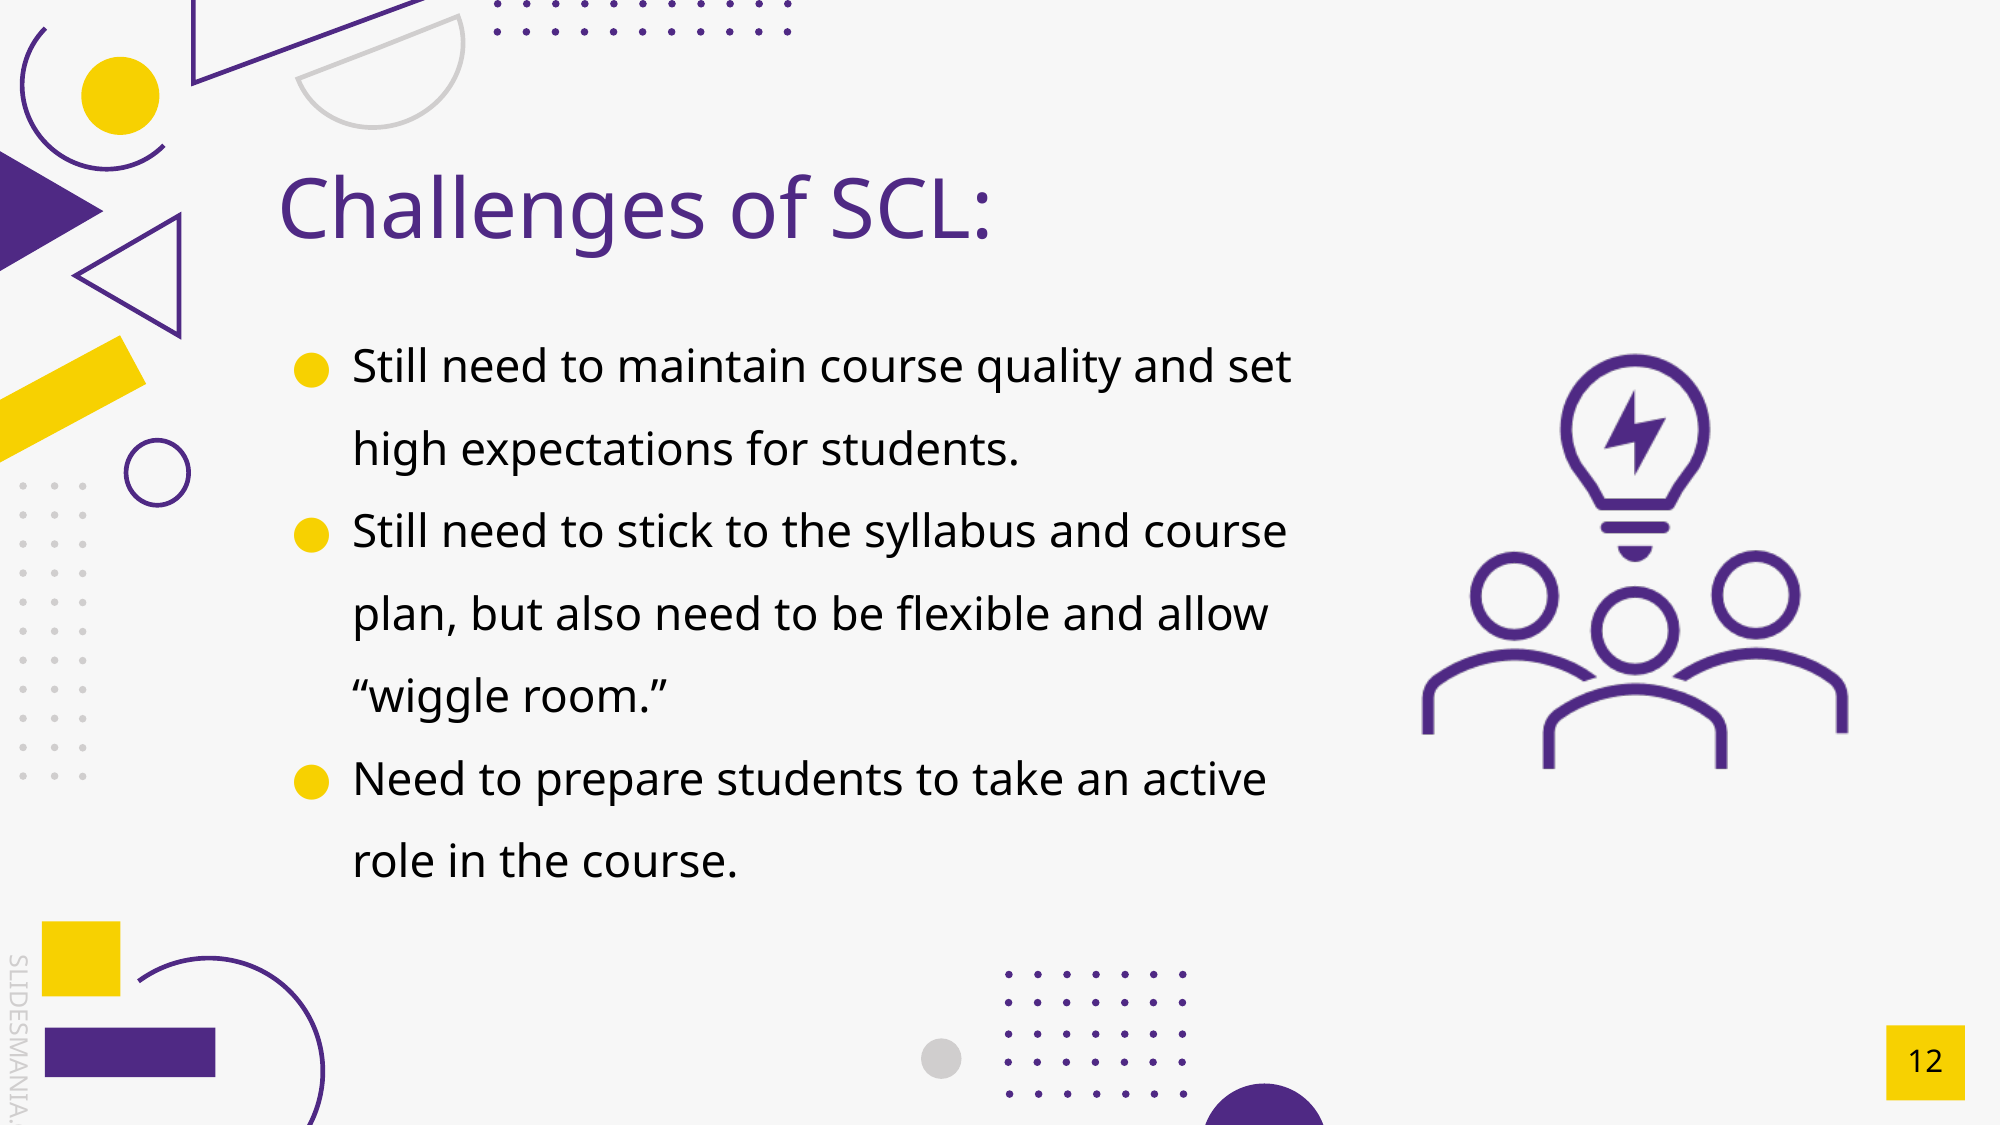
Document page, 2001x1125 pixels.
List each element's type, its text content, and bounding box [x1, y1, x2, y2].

picture [1357, 289, 1909, 841]
title Challenges of SCL: [257, 134, 1932, 261]
slide_number 12 [1865, 1019, 1986, 1106]
list Still need to maintain course quality and set high expectations for students. Still need to stick to the syllabus and course plan, but also need to be flexible and allow “wiggle room.” Need to prepare students to take an active role in the course. [257, 289, 1335, 1037]
